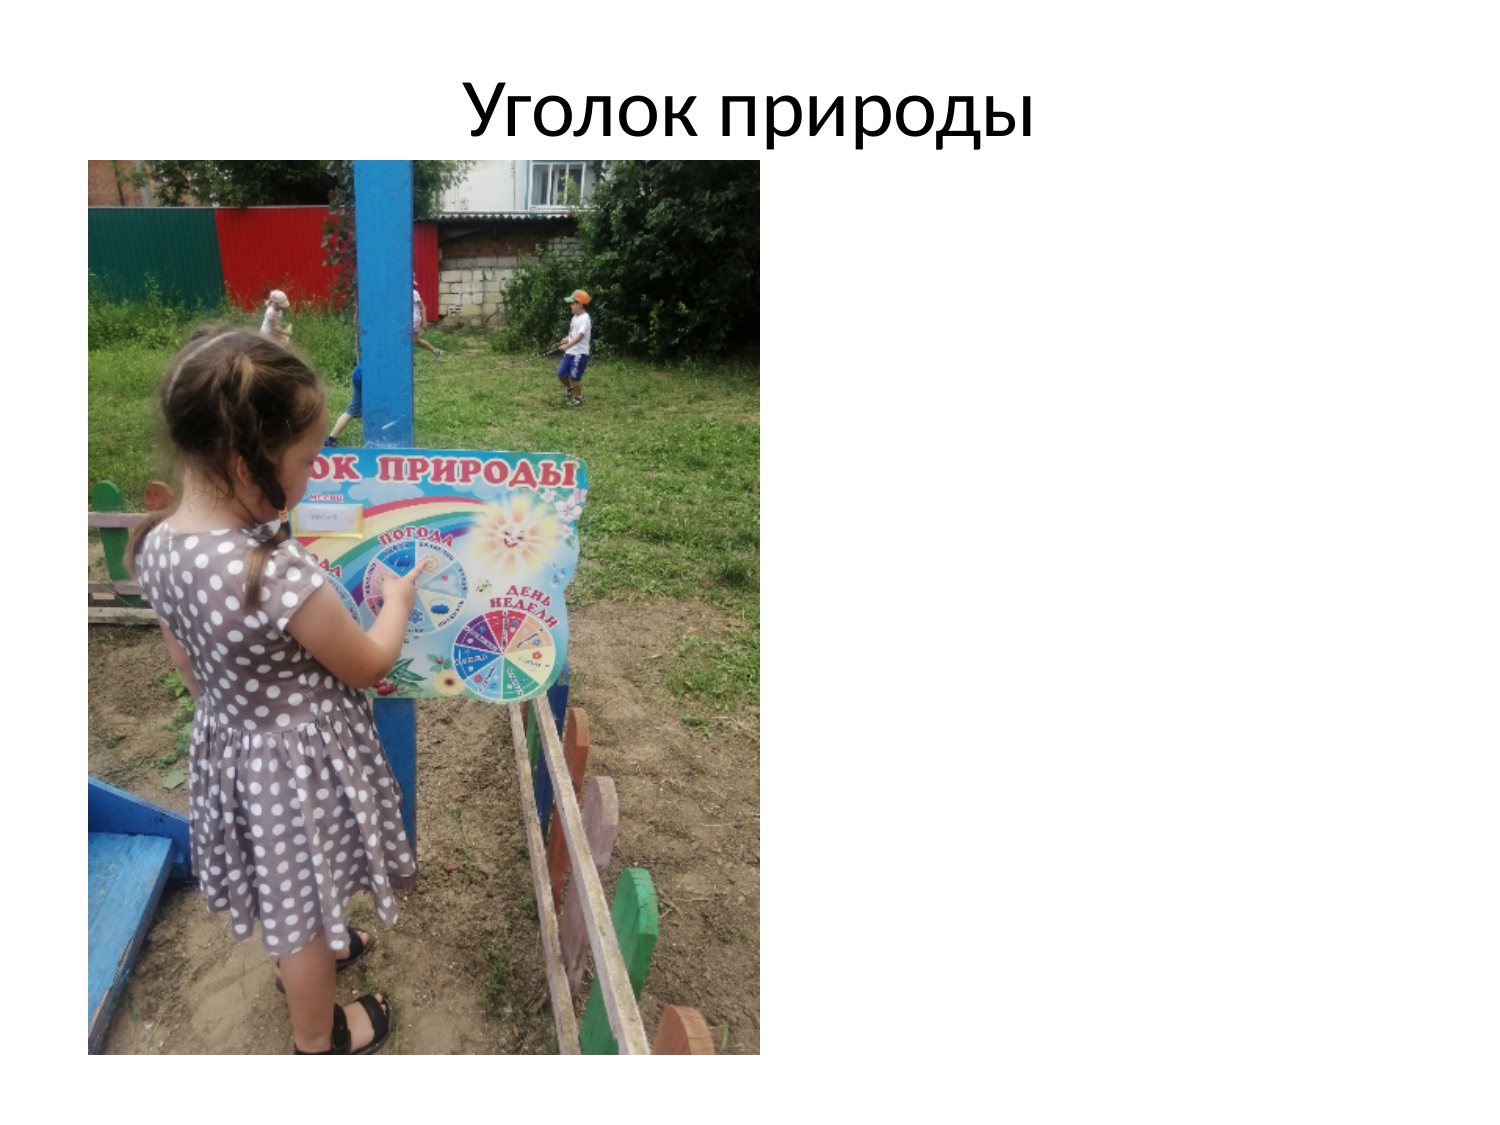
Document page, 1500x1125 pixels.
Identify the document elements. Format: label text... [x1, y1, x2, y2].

title Уголок природы [75, 45, 1425, 161]
picture [88, 160, 760, 1056]
